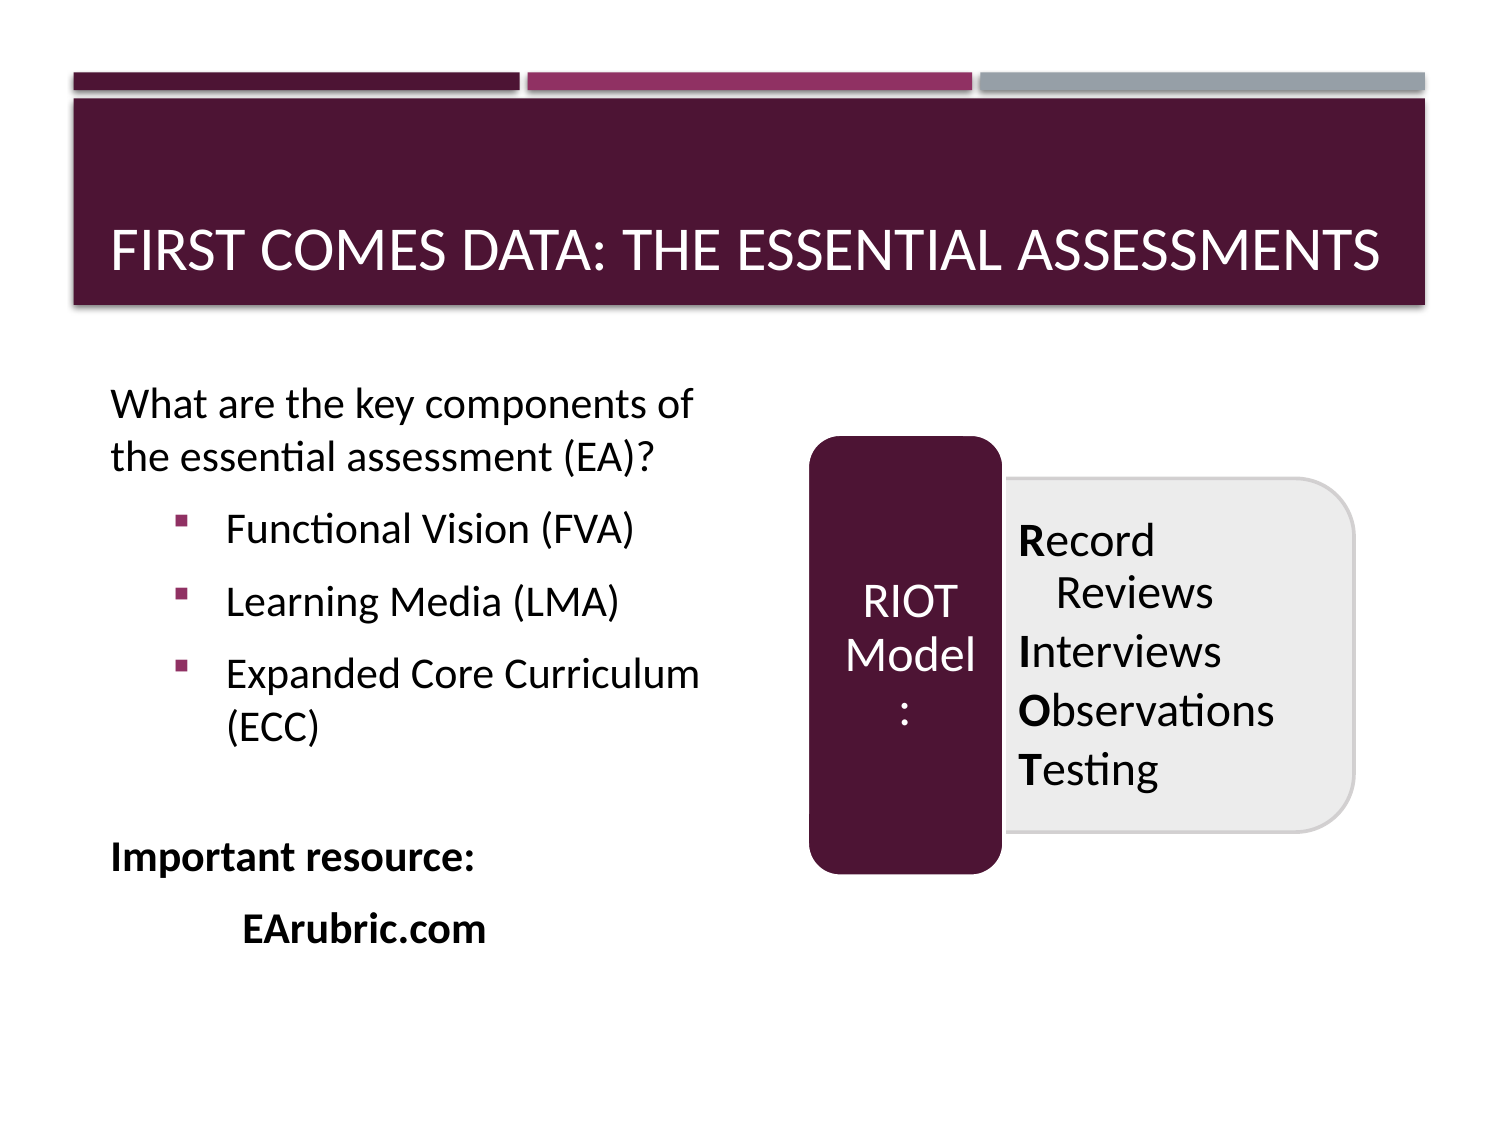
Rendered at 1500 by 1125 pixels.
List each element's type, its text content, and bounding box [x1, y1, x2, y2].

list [806, 433, 1355, 877]
title First Comes Data: The Essential Assessments [95, 112, 1406, 291]
list What are the key components of the essential assessment (EA)? Functional Vision (FVA) Learning Media (LMA) Expanded Core Curriculum (ECC) Important resource: EArubric.com [95, 365, 735, 962]
